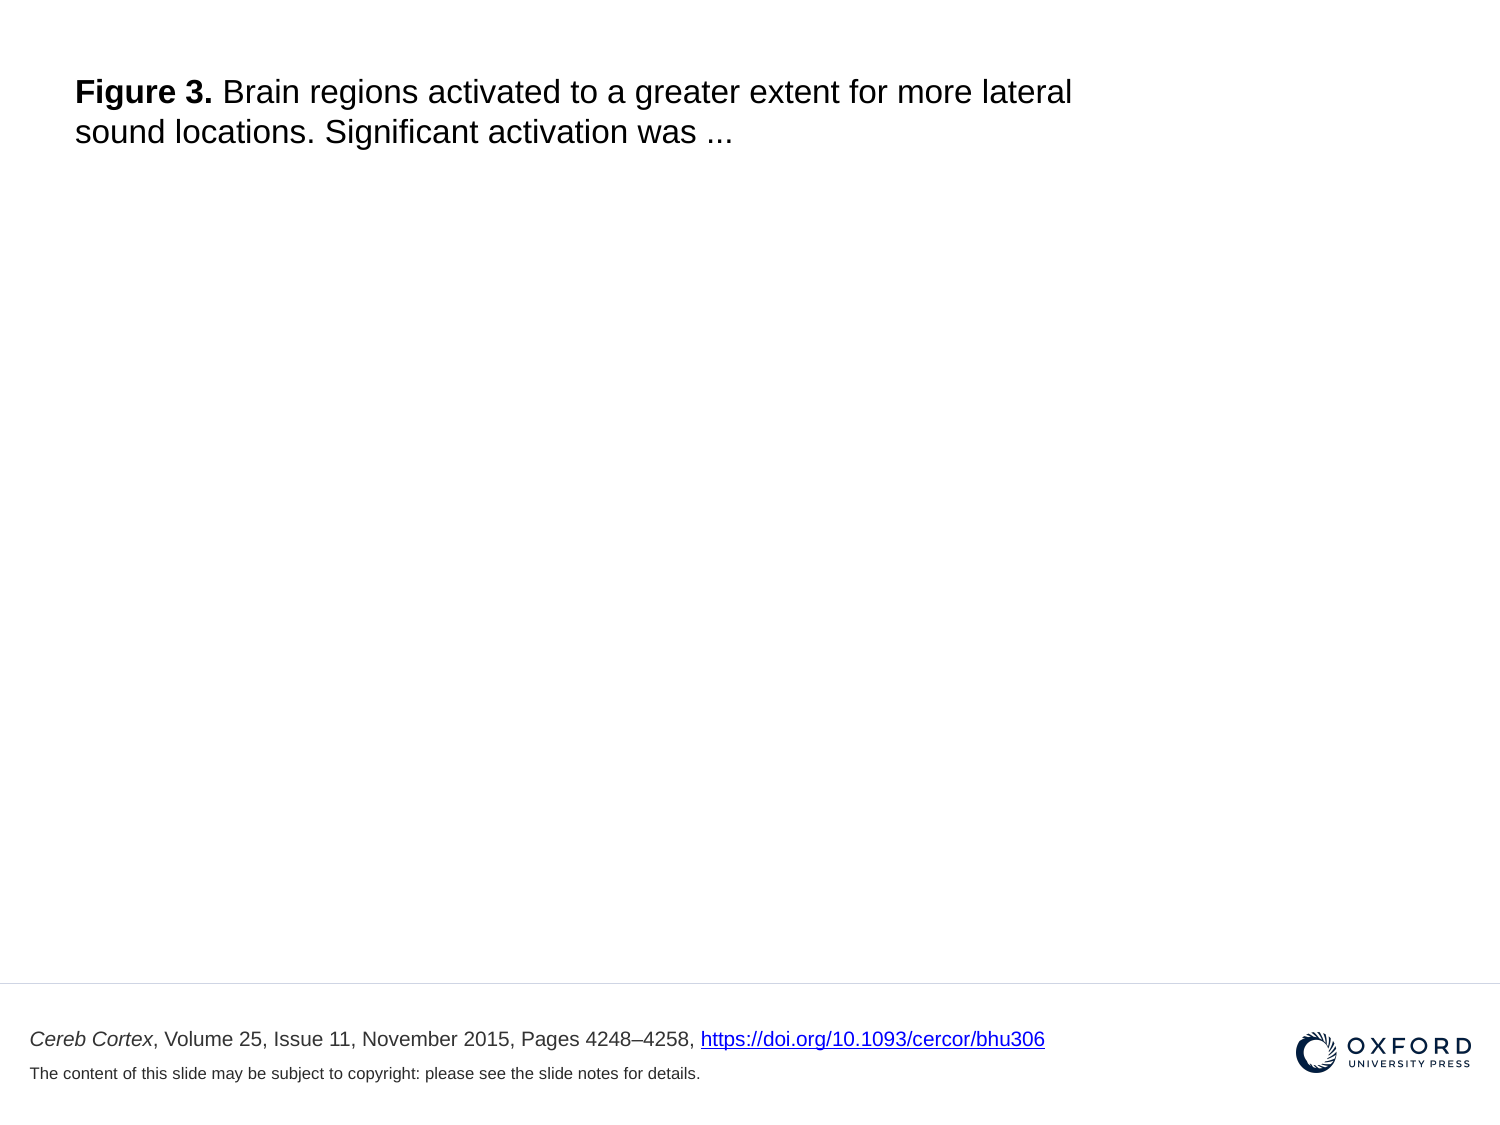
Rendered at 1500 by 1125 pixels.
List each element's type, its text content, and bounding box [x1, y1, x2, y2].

footer Cereb Cortex, Volume 25, Issue 11, November 2015, Pages 4248–4258, https://doi.org/10.1093/cercor/bhu306 The content of this slide may be subject to copyright: please see the slide notes for details. [0, 983, 1260, 1125]
title Figure 3. Brain regions activated to a greater extent for more lateral sound locations. Significant activation was ... [75, 69, 1078, 171]
picture [1296, 1032, 1471, 1073]
